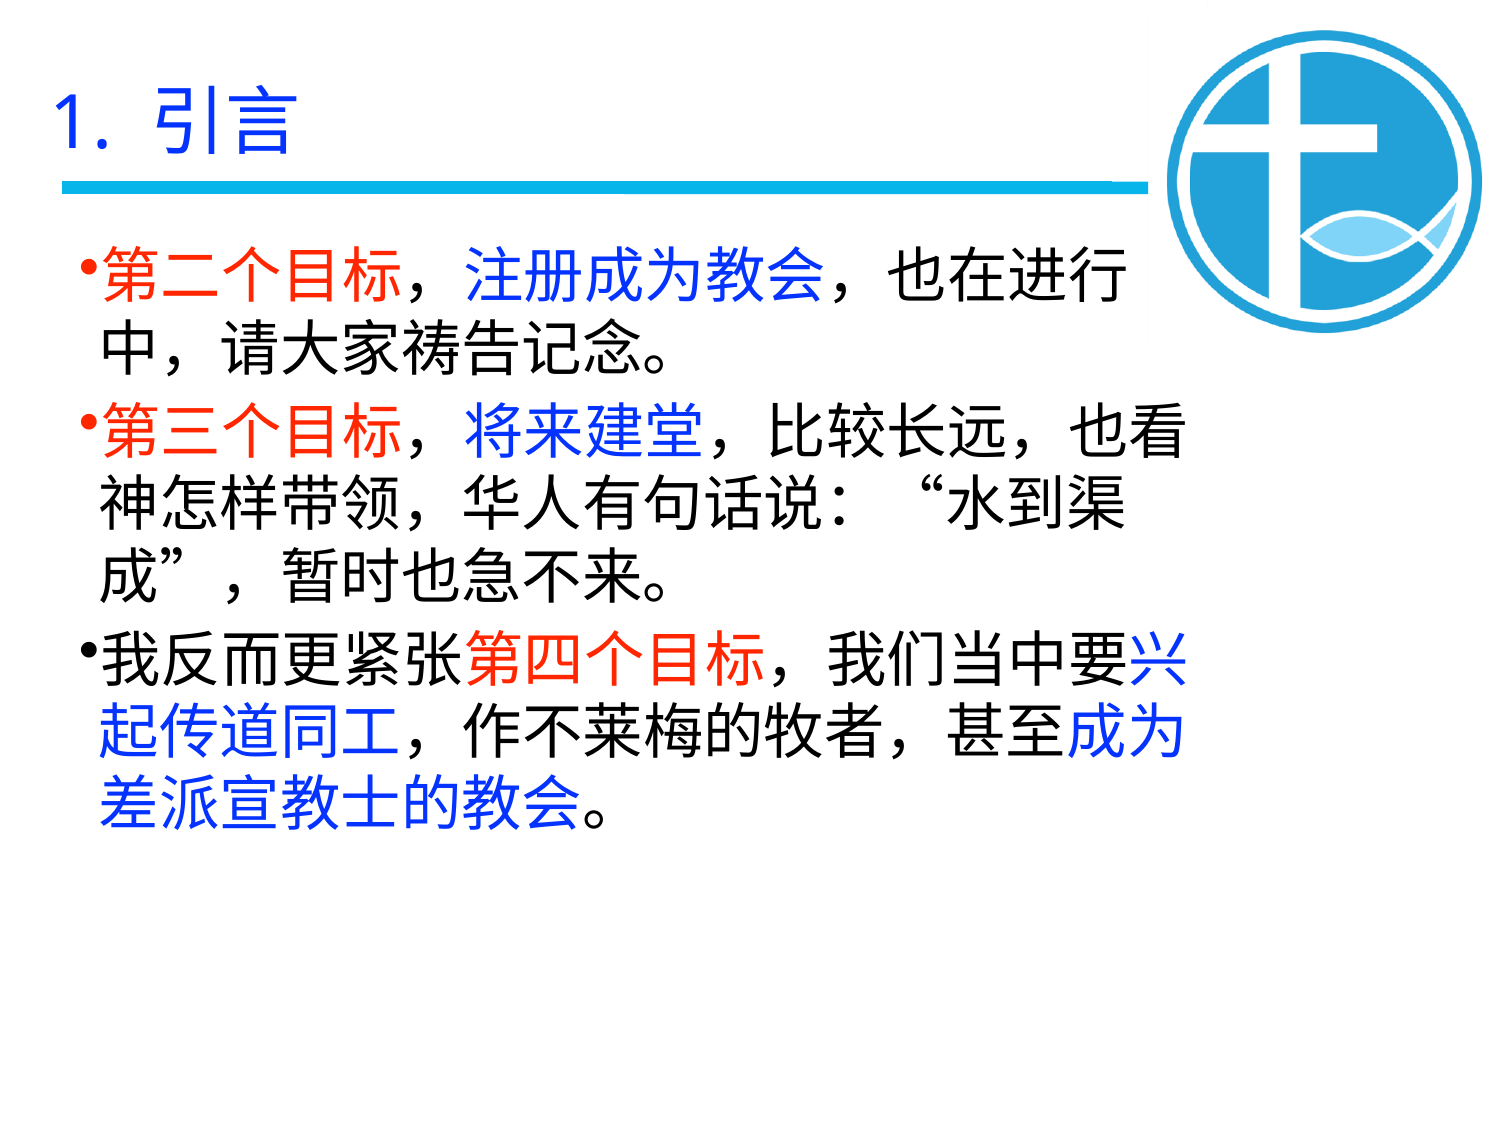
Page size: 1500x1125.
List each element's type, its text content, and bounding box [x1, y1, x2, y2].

text_box 1. 引言 [42, 76, 1281, 173]
text_box 第二个目标，注册成为教会，也在进行中，请大家祷告记念。 第三个目标，将来建堂，比较长远，也看神怎样带领，华人有句话说：“水到渠成”，暂时也急不来。 我反而更紧张第四个目标，我们当中要兴起传道同工，作不莱梅的牧者，甚至成为差派宣教士的教会。 [71, 229, 1219, 846]
picture [1148, 0, 1500, 350]
